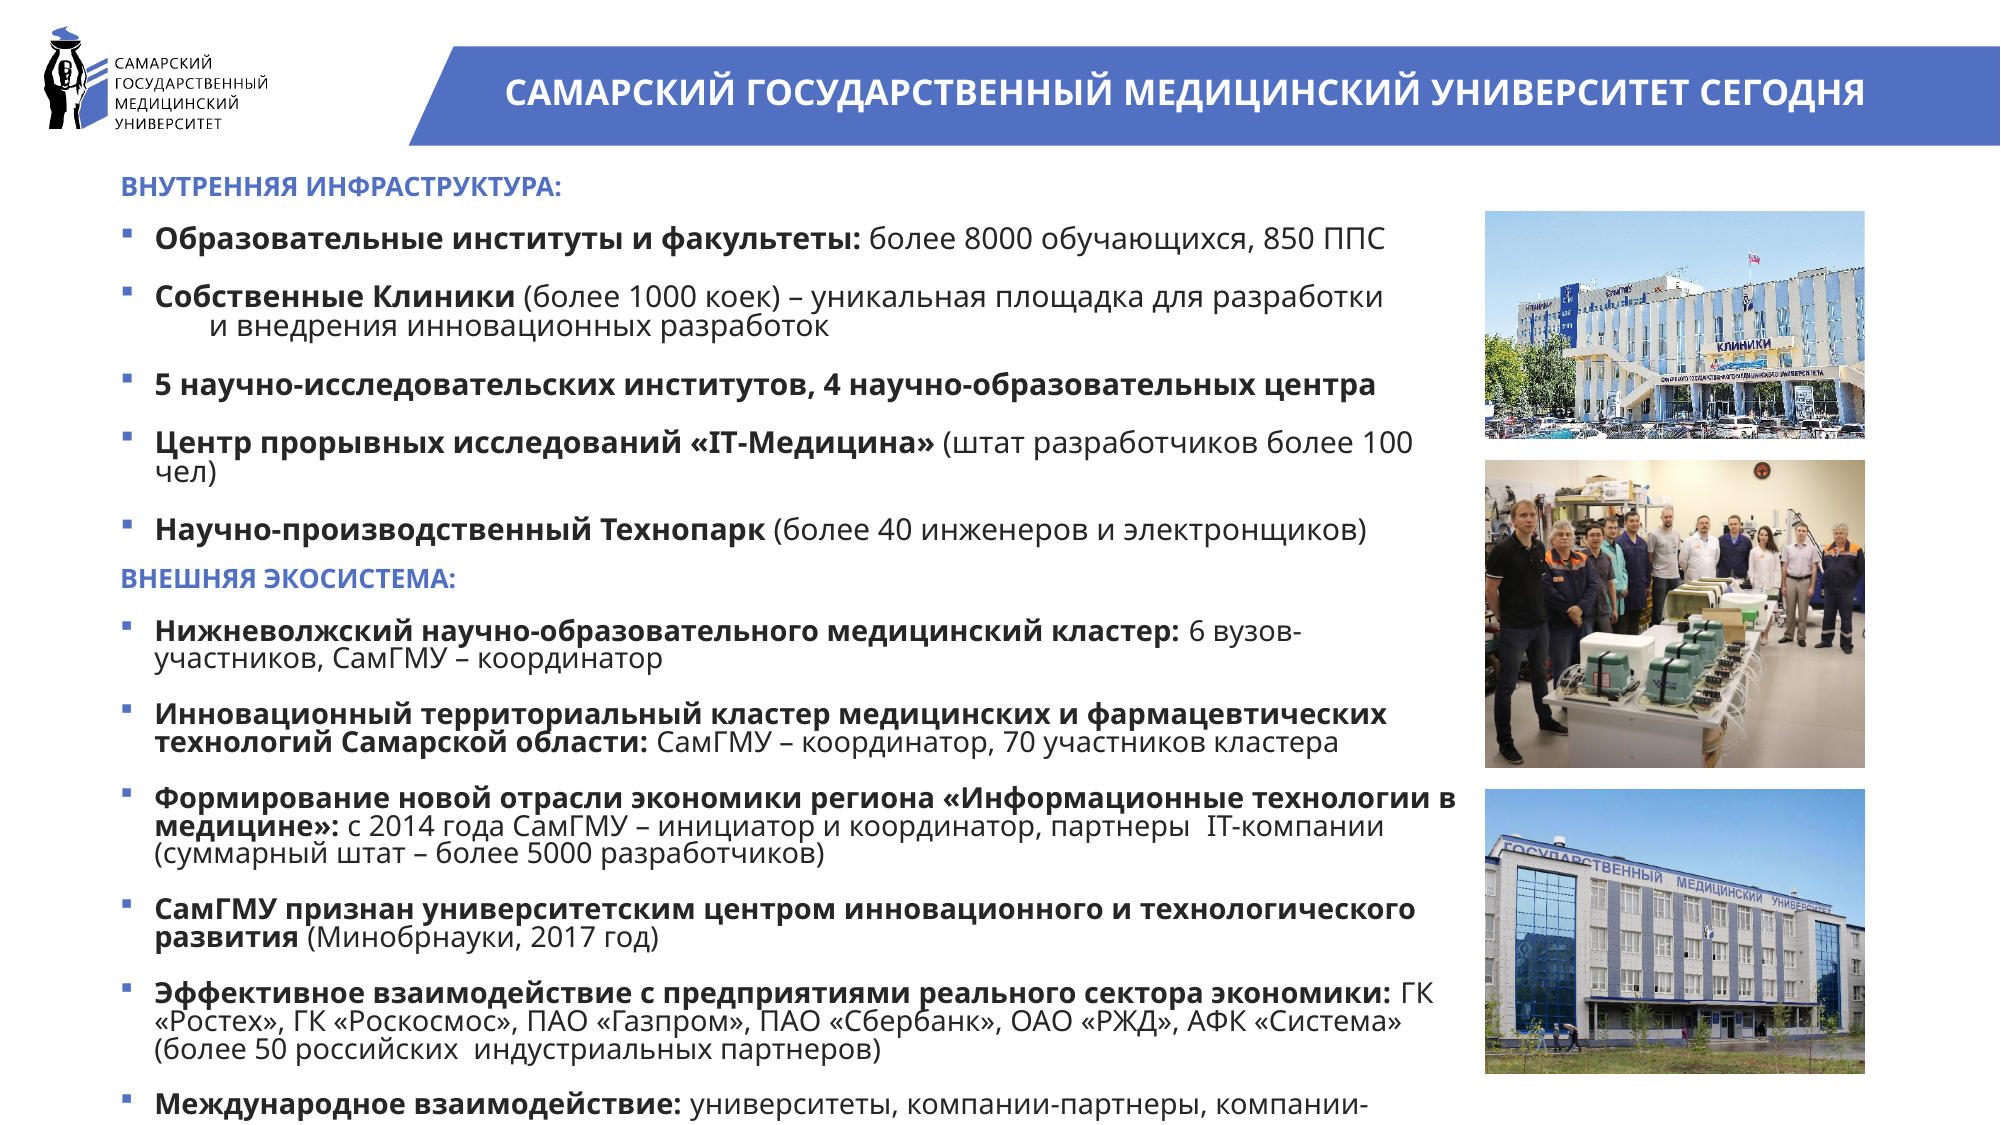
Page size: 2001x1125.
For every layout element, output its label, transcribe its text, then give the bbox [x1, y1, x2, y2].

text_box САМАРСКИЙ ГОСУДАРСТВЕННЫЙ МЕДИЦИНСКИЙ УНИВЕРСИТЕТ СЕГОДНЯ [279, 69, 1867, 113]
picture [1485, 789, 1865, 1074]
text_box [407, 45, 2000, 147]
picture [1485, 460, 1865, 768]
text_box ВНЕШНЯЯ ЭКОСИСТЕМА: Нижневолжский научно-образовательного медицинский кластер: 6 вузов-участников, СамГМУ – координатор Инновационный территориальный кластер медицинских и фармацевтических технологий Самарской области: СамГМУ – координатор, 70 участников кластера Формирование новой отрасли экономики региона «Информационные технологии в медицине»: с 2014 года СамГМУ – инициатор и координатор, партнеры IT-компании (суммарный штат – более 5000 разработчиков) СамГМУ признан университетским центром инновационного и технологического развития (Минобрнауки, 2017 год) Эффективное взаимодействие с предприятиями реального сектора экономики: ГК «Ростех», ГК «Роскосмос», ПАО «Газпром», ПАО «Сбербанк», ОАО «РЖД», АФК «Система» (более 50 российских индустриальных партнеров) Международное взаимодействие: университеты, компании-партнеры, компании-дилеры [105, 560, 1478, 1125]
text_box ВНУТРЕННЯЯ ИНФРАСТРУКТУРА: Образовательные институты и факультеты: более 8000 обучающихся, 850 ППС Собственные Клиники (более 1000 коек) – уникальная площадка для разработки и внедрения инновационных разработок 5 научно-исследовательских институтов, 4 научно-образовательных центра Центр прорывных исследований «IT-Медицина» (штат разработчиков более 100 чел) Научно-производственный Технопарк (более 40 инженеров и электронщиков) [105, 168, 1455, 560]
picture [17, 16, 279, 146]
picture [1485, 211, 1865, 439]
